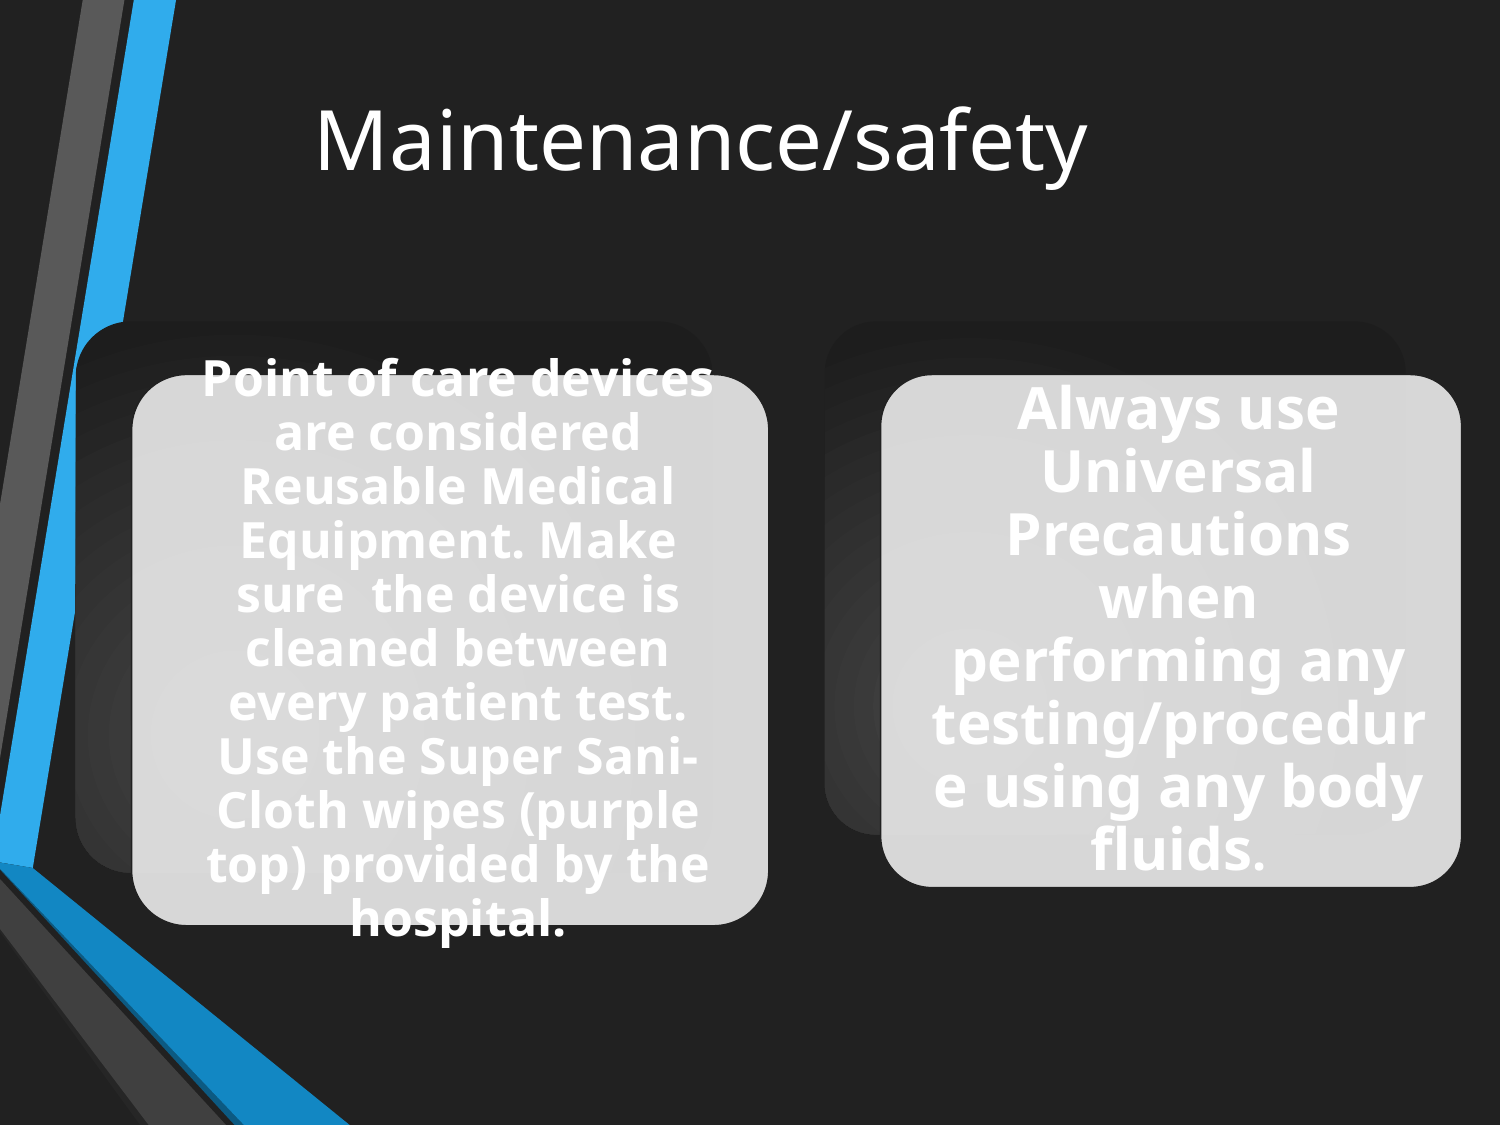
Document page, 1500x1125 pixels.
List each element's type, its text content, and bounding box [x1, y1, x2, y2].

title Maintenance/safety [162, 77, 1241, 197]
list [74, 197, 1463, 1051]
